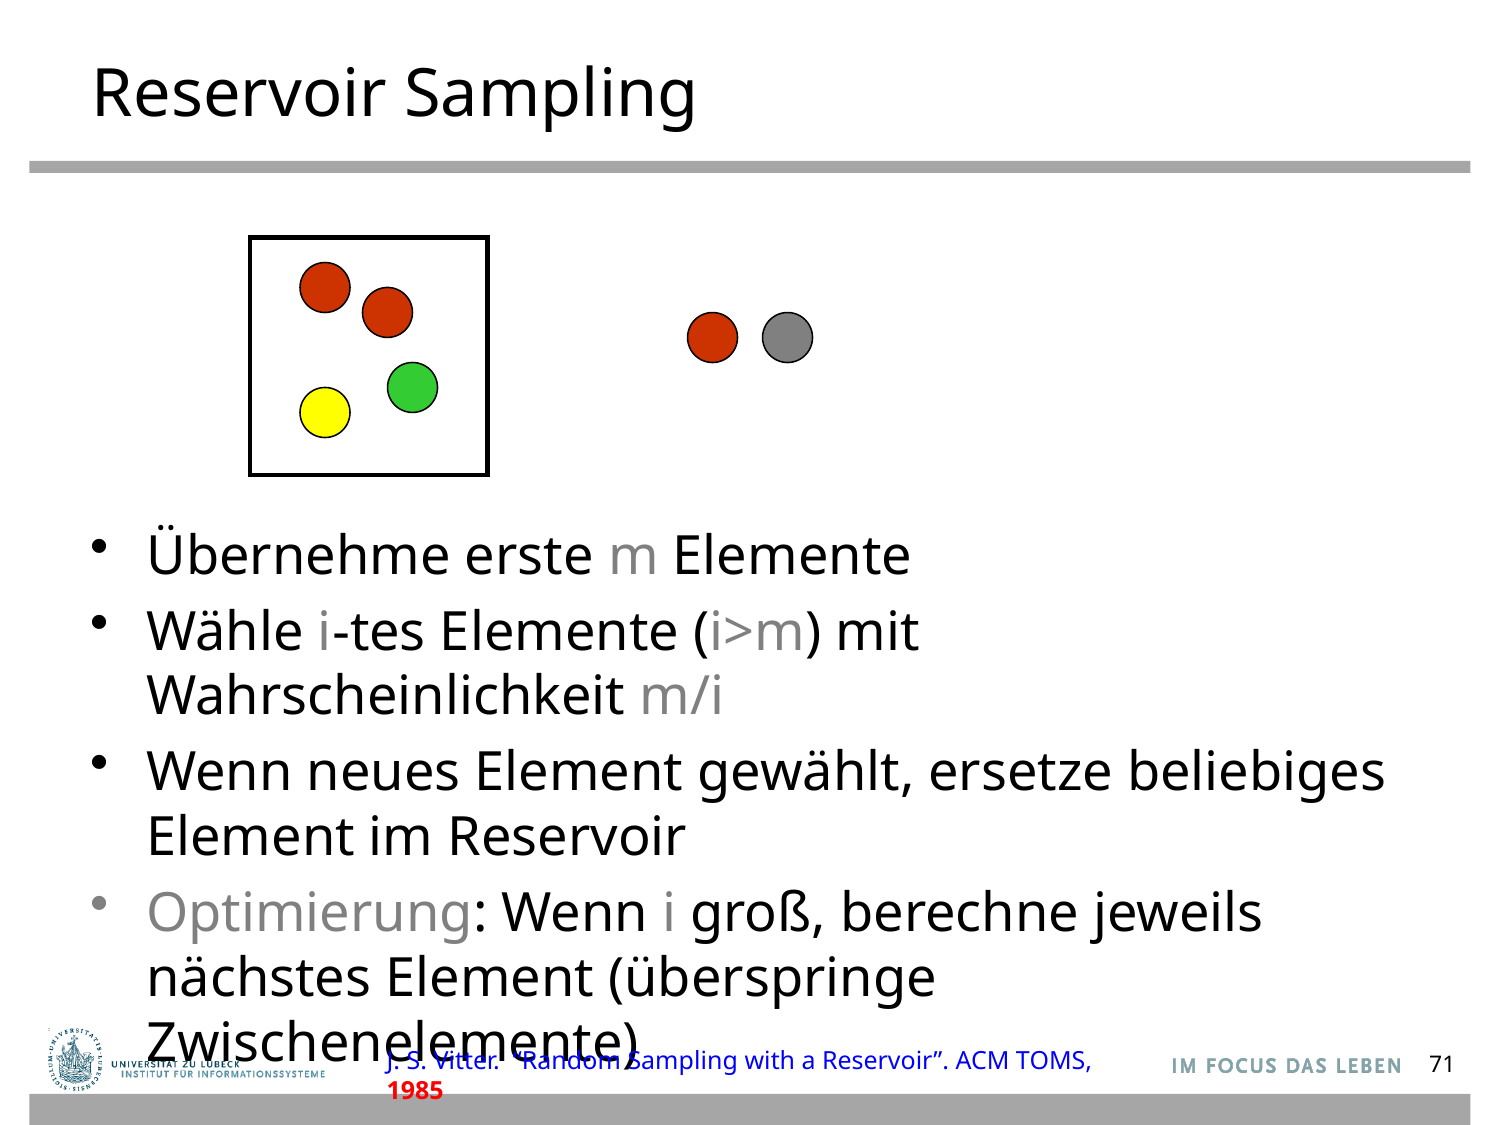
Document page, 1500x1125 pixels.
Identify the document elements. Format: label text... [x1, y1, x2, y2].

text_box [762, 312, 813, 363]
picture [1173, 1058, 1305, 1073]
slide_number 71 [1305, 1050, 1471, 1083]
list Übernehme erste m Elemente Wähle i-tes Elemente (i>m) mit Wahrscheinlichkeit m/i Wenn neues Element gewählt, ersetze beliebiges Element im Reservoir Optimierung: Wenn i groß, berechne jeweils nächstes Element (überspringe Zwischenelemente) [75, 512, 1425, 963]
text_box [387, 362, 438, 413]
title Reservoir Sampling [76, 42, 1427, 126]
text_box [300, 262, 351, 313]
text_box [687, 312, 738, 363]
text_box J. S. Vitter. “Random Sampling with a Reservoir”. ACM TOMS, 1985 [371, 1036, 1122, 1112]
text_box [249, 237, 488, 475]
text_box [300, 387, 351, 438]
text_box [362, 287, 413, 338]
